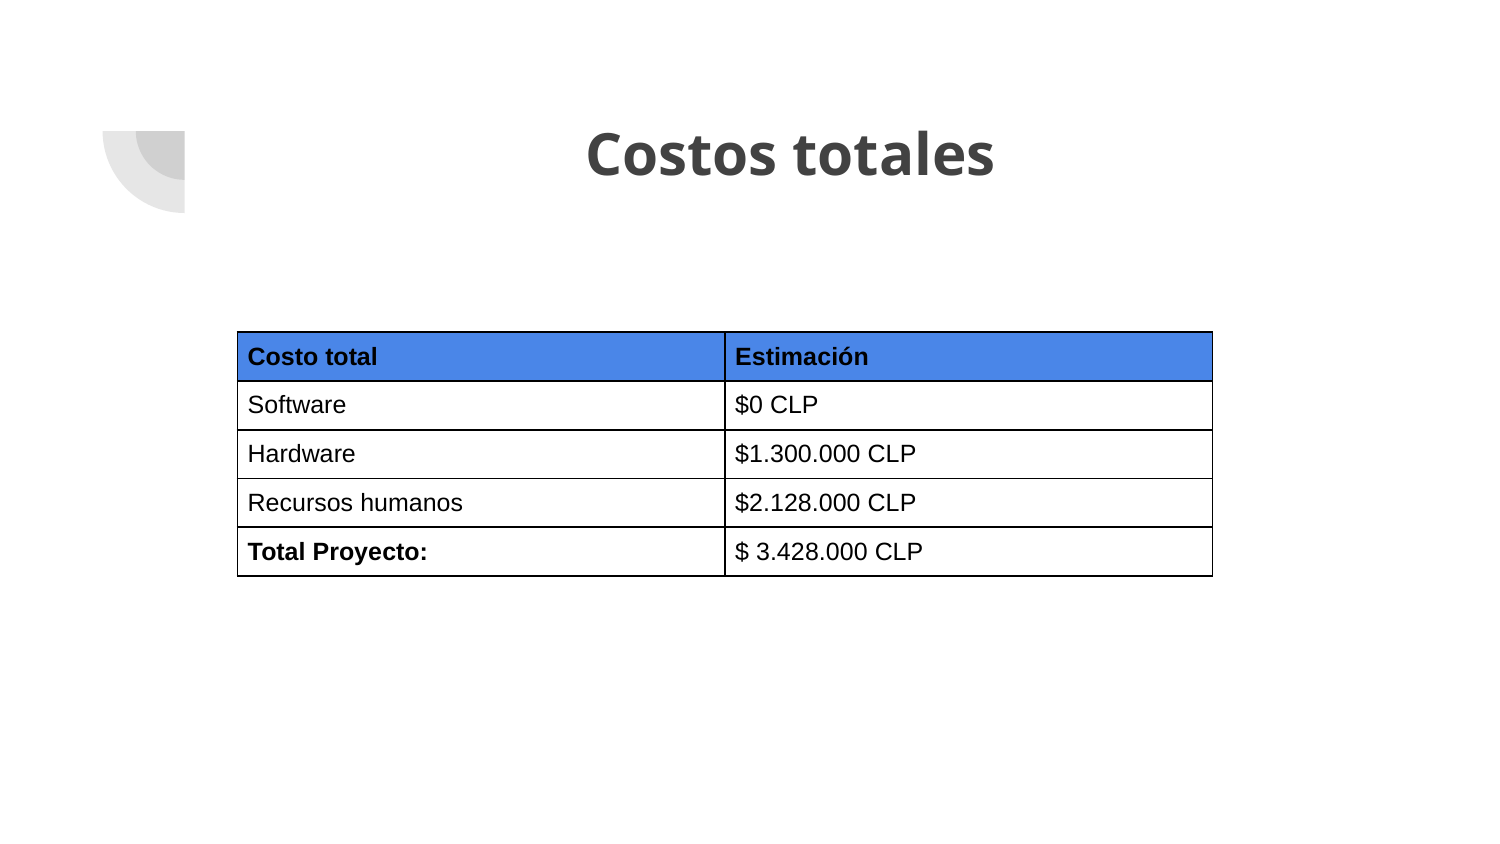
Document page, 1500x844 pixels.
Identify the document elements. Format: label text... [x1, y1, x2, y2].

table_cell $1.300.000 CLP [726, 431, 1212, 478]
table_cell Hardware [238, 431, 724, 478]
table_cell Software [238, 382, 724, 429]
table_cell $2.128.000 CLP [726, 479, 1212, 526]
table_header Costo total [238, 333, 724, 380]
table_cell Total Proyecto: [238, 528, 724, 575]
table_header Estimación [726, 333, 1212, 380]
title Costos totales [213, 98, 1368, 263]
table_cell $0 CLP [726, 382, 1212, 429]
table_cell $ 3.428.000 CLP [726, 528, 1212, 575]
table_cell Recursos humanos [238, 479, 724, 526]
